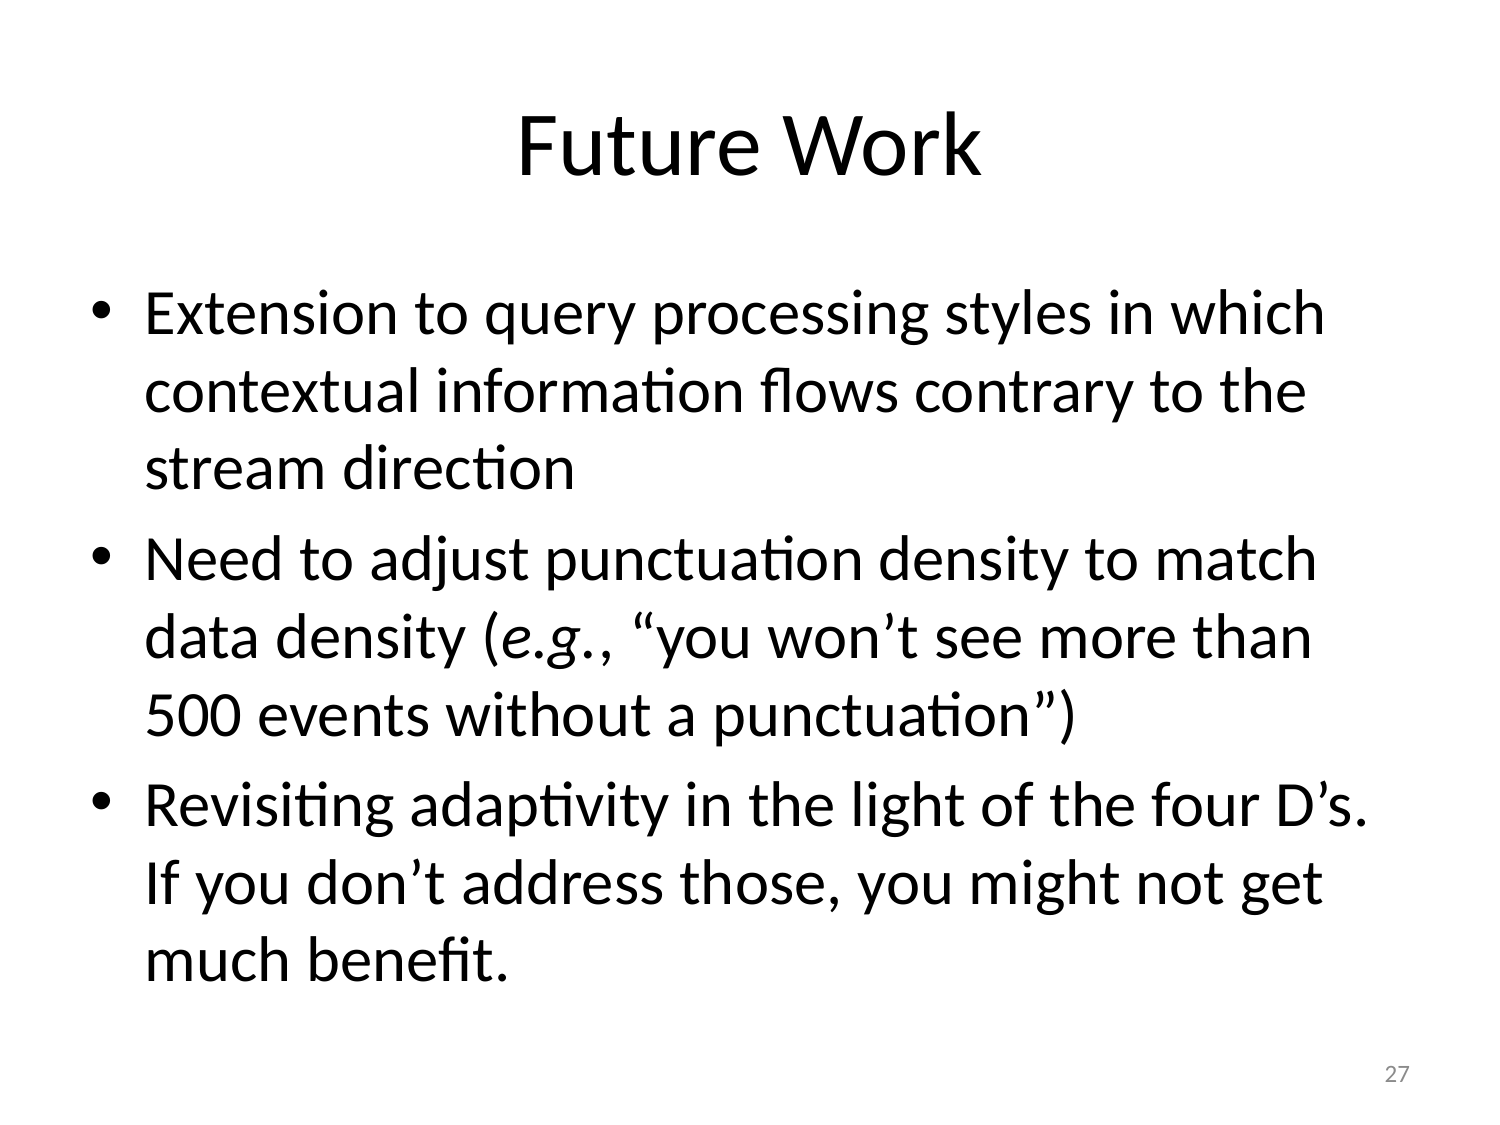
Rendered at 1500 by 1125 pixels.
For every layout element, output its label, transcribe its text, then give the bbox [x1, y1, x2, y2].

list Extension to query processing styles in which contextual information flows contrary to the stream direction Need to adjust punctuation density to match data density (e.g., “you won’t see more than 500 events without a punctuation”) Revisiting adaptivity in the light of the four D’s. If you don’t address those, you might not get much benefit. [75, 262, 1425, 1005]
title Future Work [75, 45, 1425, 233]
slide_number 26 [1074, 1042, 1425, 1103]
